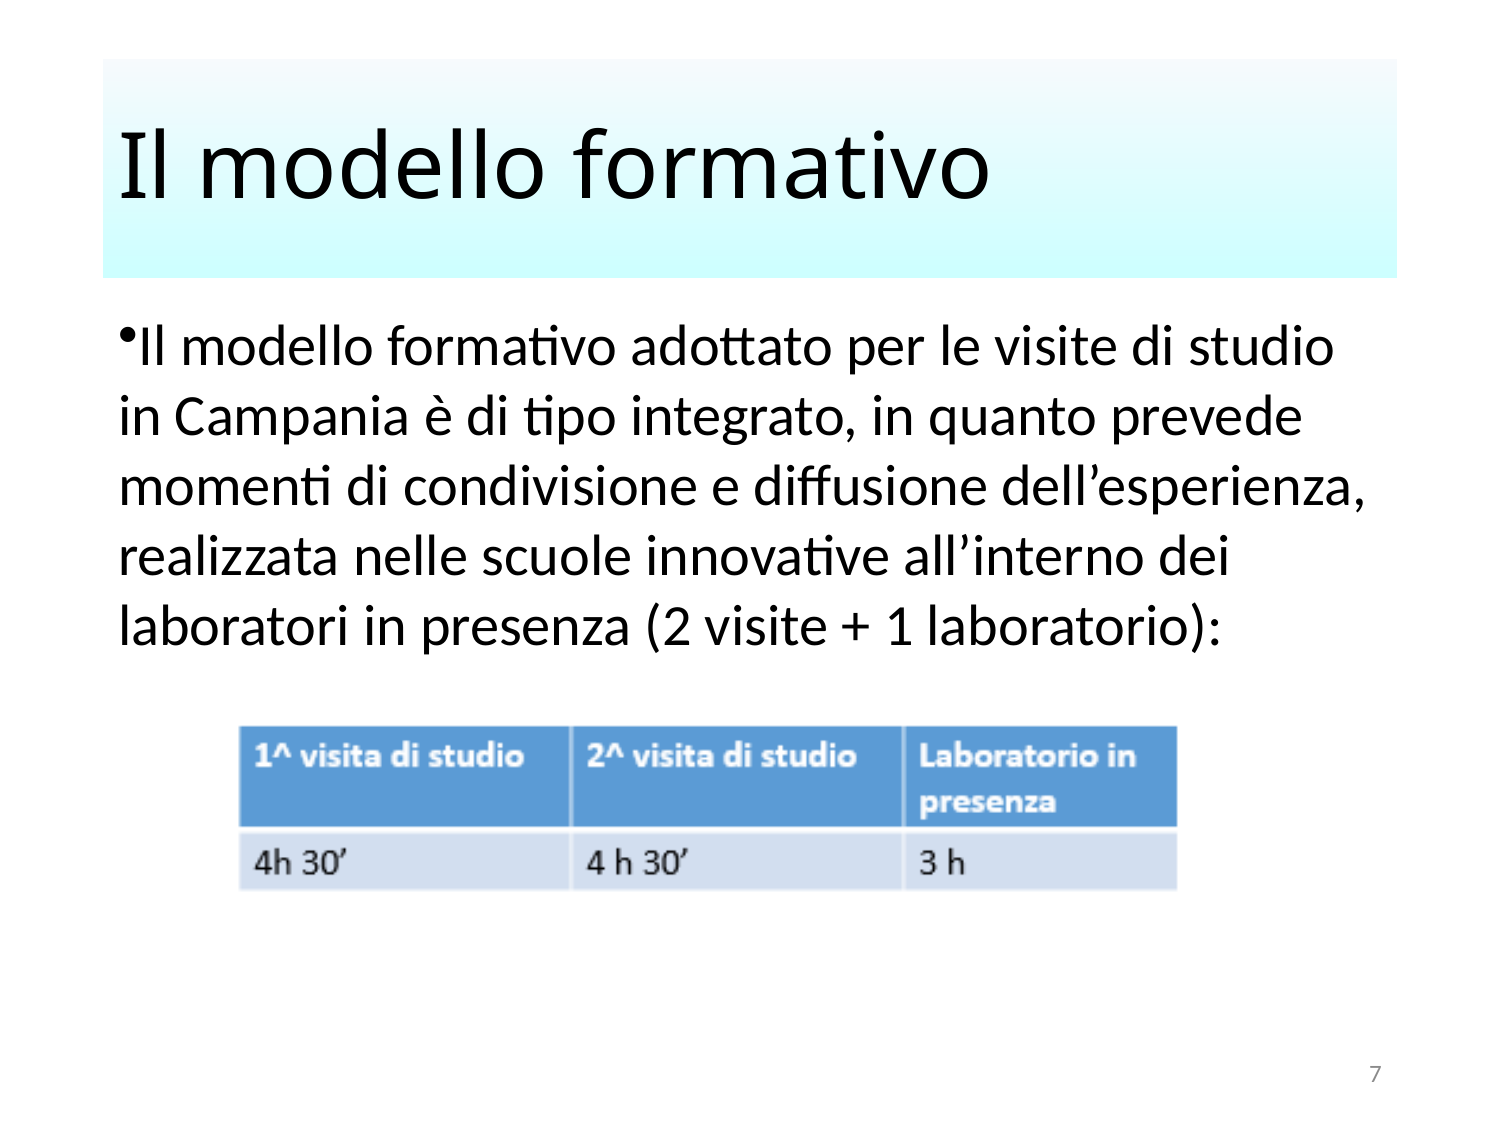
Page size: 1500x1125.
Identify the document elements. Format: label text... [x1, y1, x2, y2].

picture [211, 715, 1192, 911]
title Il modello formativo [103, 185, 1397, 278]
list Il modello formativo adottato per le visite di studio in Campania è di tipo integrato, in quanto prevede momenti di condivisione e diffusione dell’esperienza, realizzata nelle scuole innovative all’interno dei laboratori in presenza (2 visite + 1 laboratorio): [103, 299, 1397, 1014]
slide_number 7 [1059, 1042, 1397, 1103]
title Il modello formativo [103, 59, 1397, 184]
